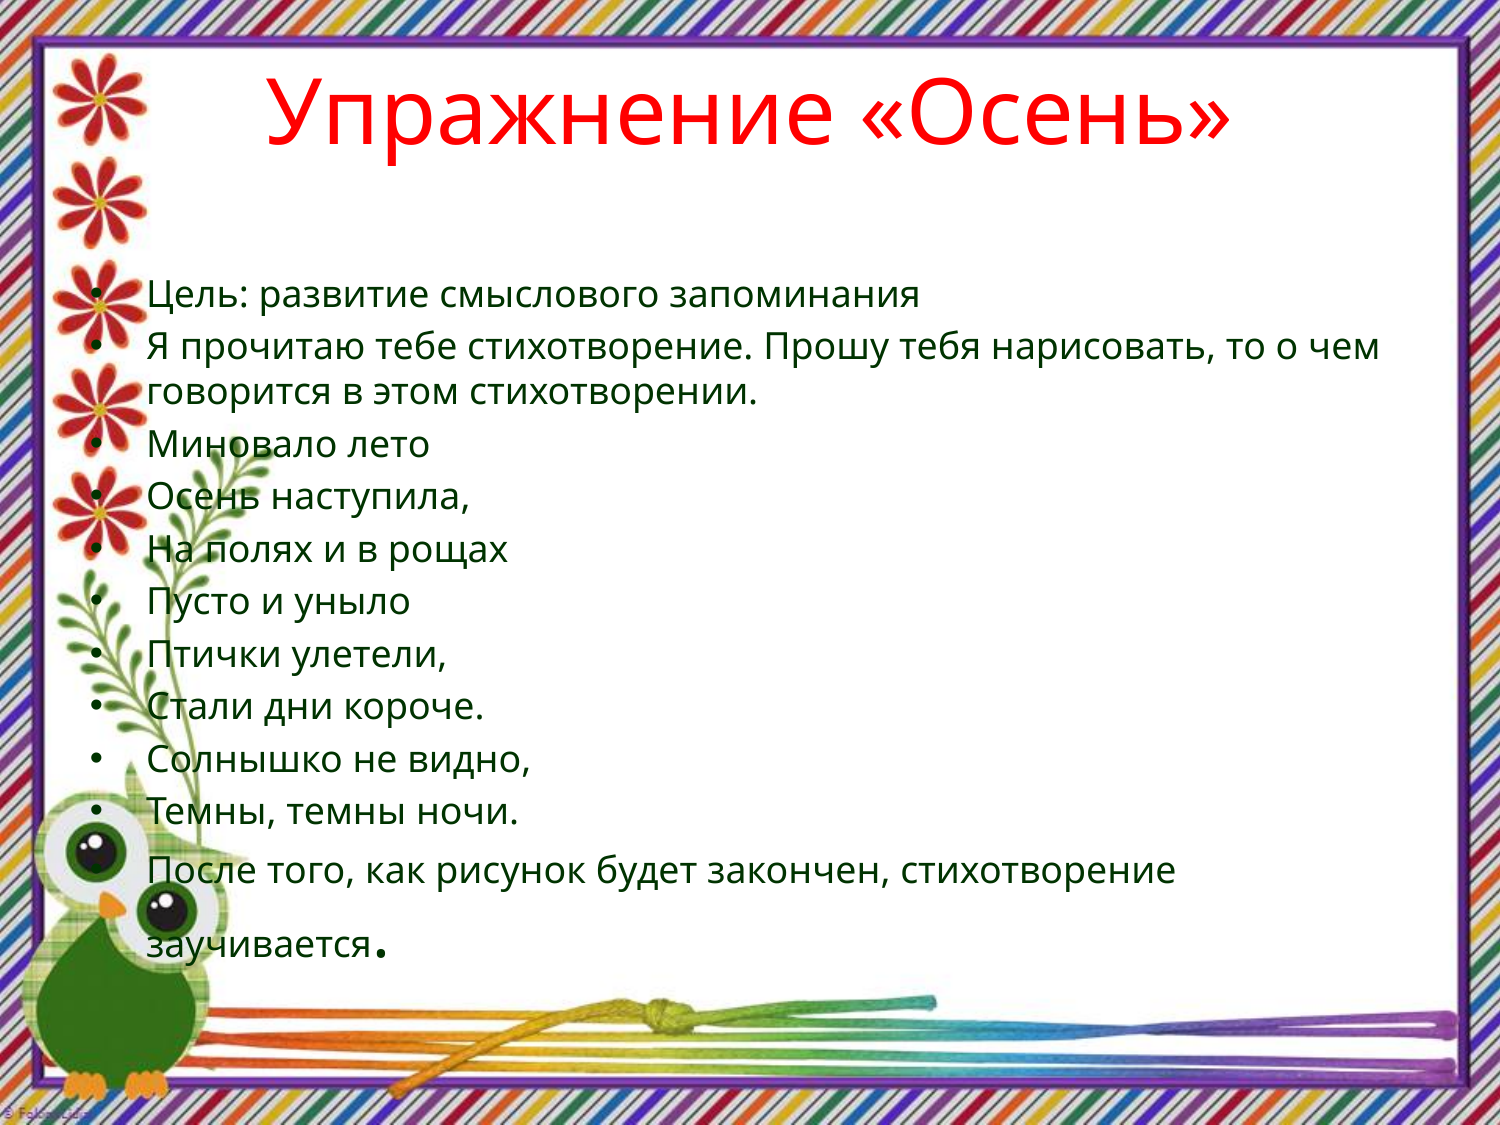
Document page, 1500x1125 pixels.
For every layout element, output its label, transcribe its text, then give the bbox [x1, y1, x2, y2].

title Упражнение «Осень» [75, 45, 1425, 233]
picture [0, 0, 1500, 1125]
list Цель: развитие смыслового запоминания Я прочитаю тебе стихотворение. Прошу тебя нарисовать, то о чем говорится в этом стихотворении. Миновало лето Осень наступила, На полях и в рощах Пусто и уныло Птички улетели, Стали дни короче. Солнышко не видно, Темны, темны ночи. После того, как рисунок будет закончен, стихотворение заучивается. [75, 262, 1425, 1005]
